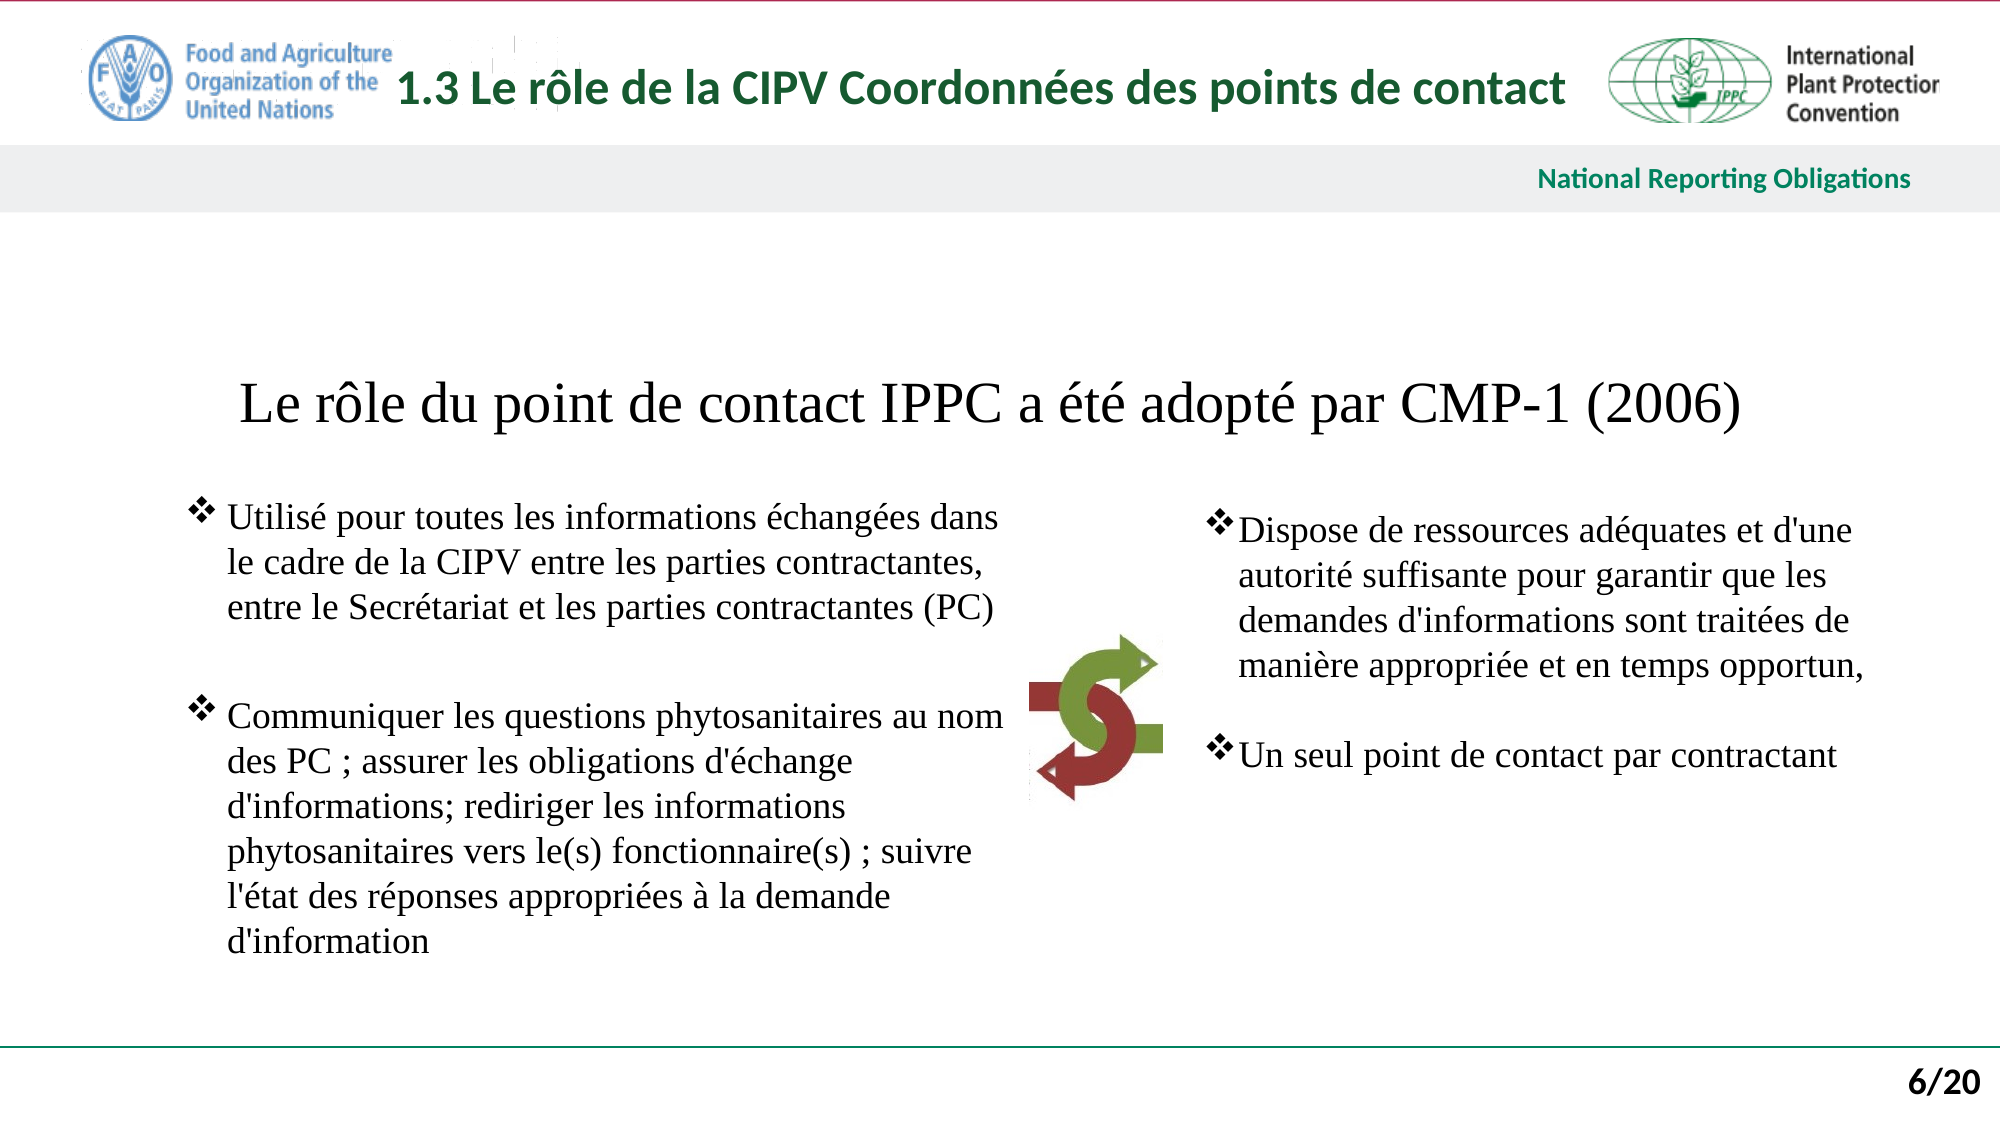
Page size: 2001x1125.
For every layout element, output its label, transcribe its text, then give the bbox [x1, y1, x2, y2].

text_box 6/20 [1545, 1049, 1996, 1110]
picture [1029, 609, 1164, 811]
text_box Dispose de ressources adéquates et d'une autorité suffisante pour garantir que les demandes d'informations sont traitées de manière appropriée et en temps opportun, Un seul point de contact par contractant [1188, 497, 1888, 782]
text_box Utilisé pour toutes les informations échangées dans le cadre de la CIPV entre les parties contractantes, entre le Secrétariat et les parties contractantes (PC) Communiquer les questions phytosanitaires au nom des PC ; assurer les obligations d'échange d'informations; rediriger les informations phytosanitaires vers le(s) fonctionnaire(s) ; suivre l'état des réponses appropriées à la demande d'information [170, 484, 1050, 968]
text_box Le rôle du point de contact IPPC a été adopté par CMP-1 (2006) [224, 356, 1788, 442]
text_box 1.3 Le rôle de la CIPV Coordonnées des points de contact [337, 18, 1625, 159]
